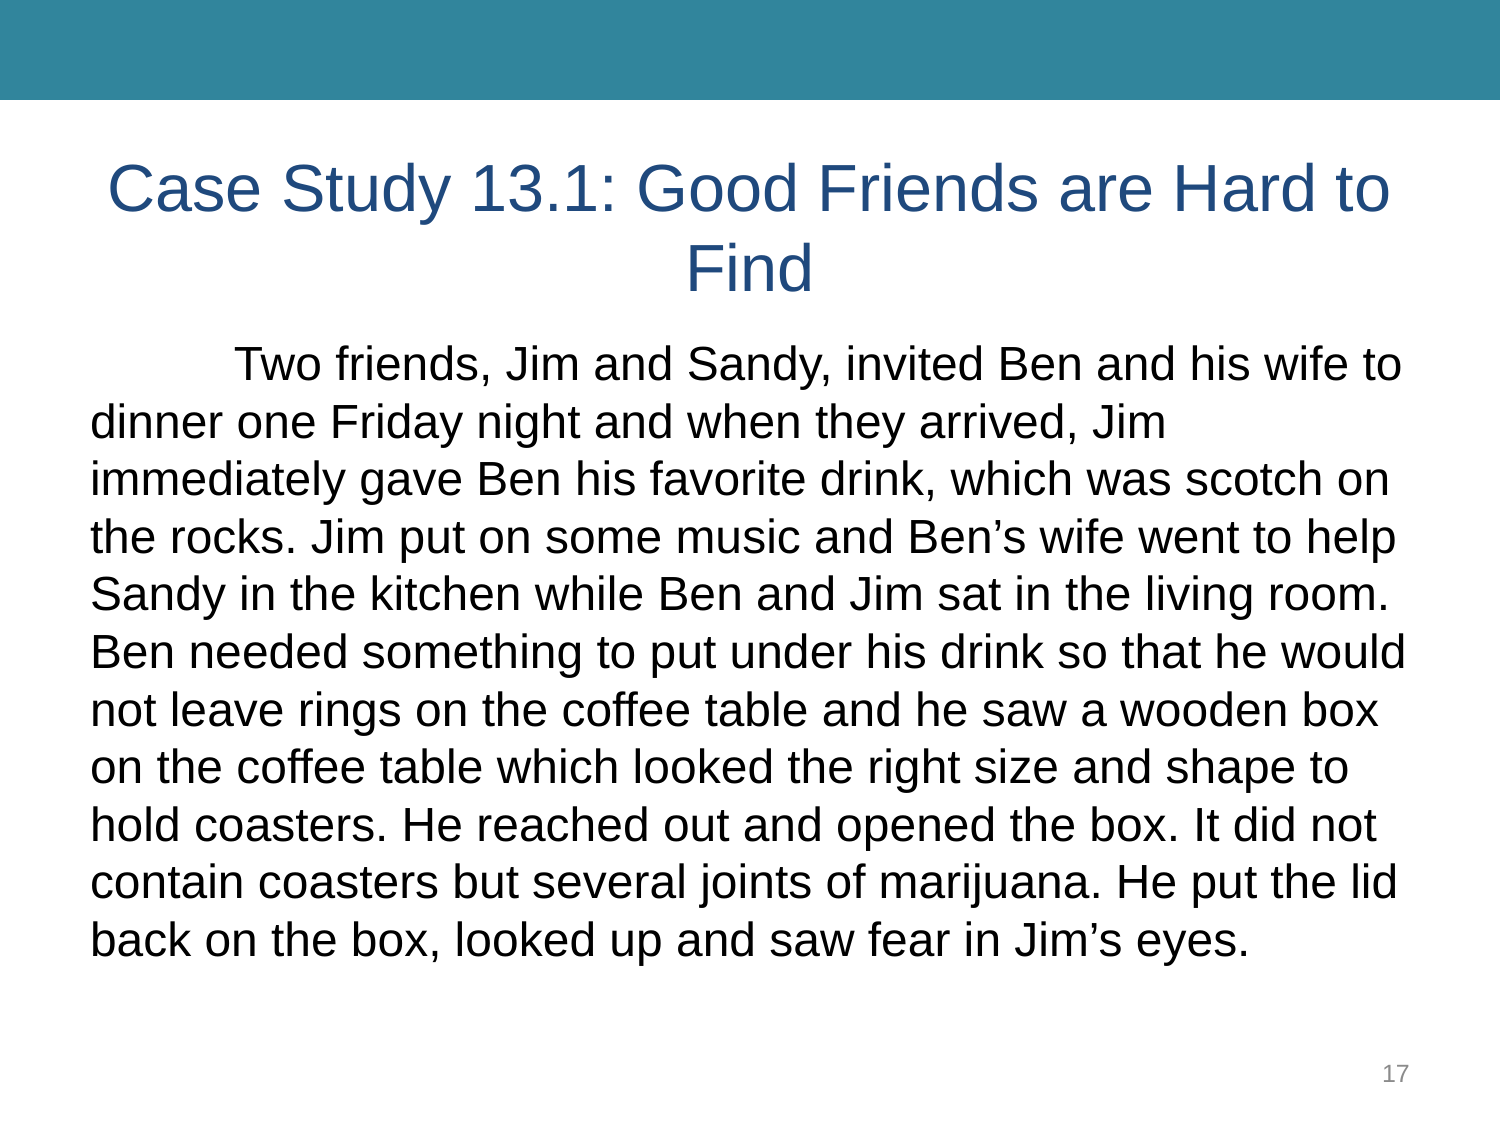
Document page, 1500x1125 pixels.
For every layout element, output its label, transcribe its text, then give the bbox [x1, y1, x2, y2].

list Two friends, Jim and Sandy, invited Ben and his wife to dinner one Friday night and when they arrived, Jim immediately gave Ben his favorite drink, which was scotch on the rocks. Jim put on some music and Ben’s wife went to help Sandy in the kitchen while Ben and Jim sat in the living room. Ben needed something to put under his drink so that he would not leave rings on the coffee table and he saw a wooden box on the coffee table which looked the right size and shape to hold coasters. He reached out and opened the box. It did not contain coasters but several joints of marijuana. He put the lid back on the box, looked up and saw fear in Jim’s eyes. [75, 324, 1425, 1025]
slide_number 17 [1350, 1042, 1425, 1103]
title Case Study 13.1: Good Friends are Hard to Find [75, 125, 1425, 324]
